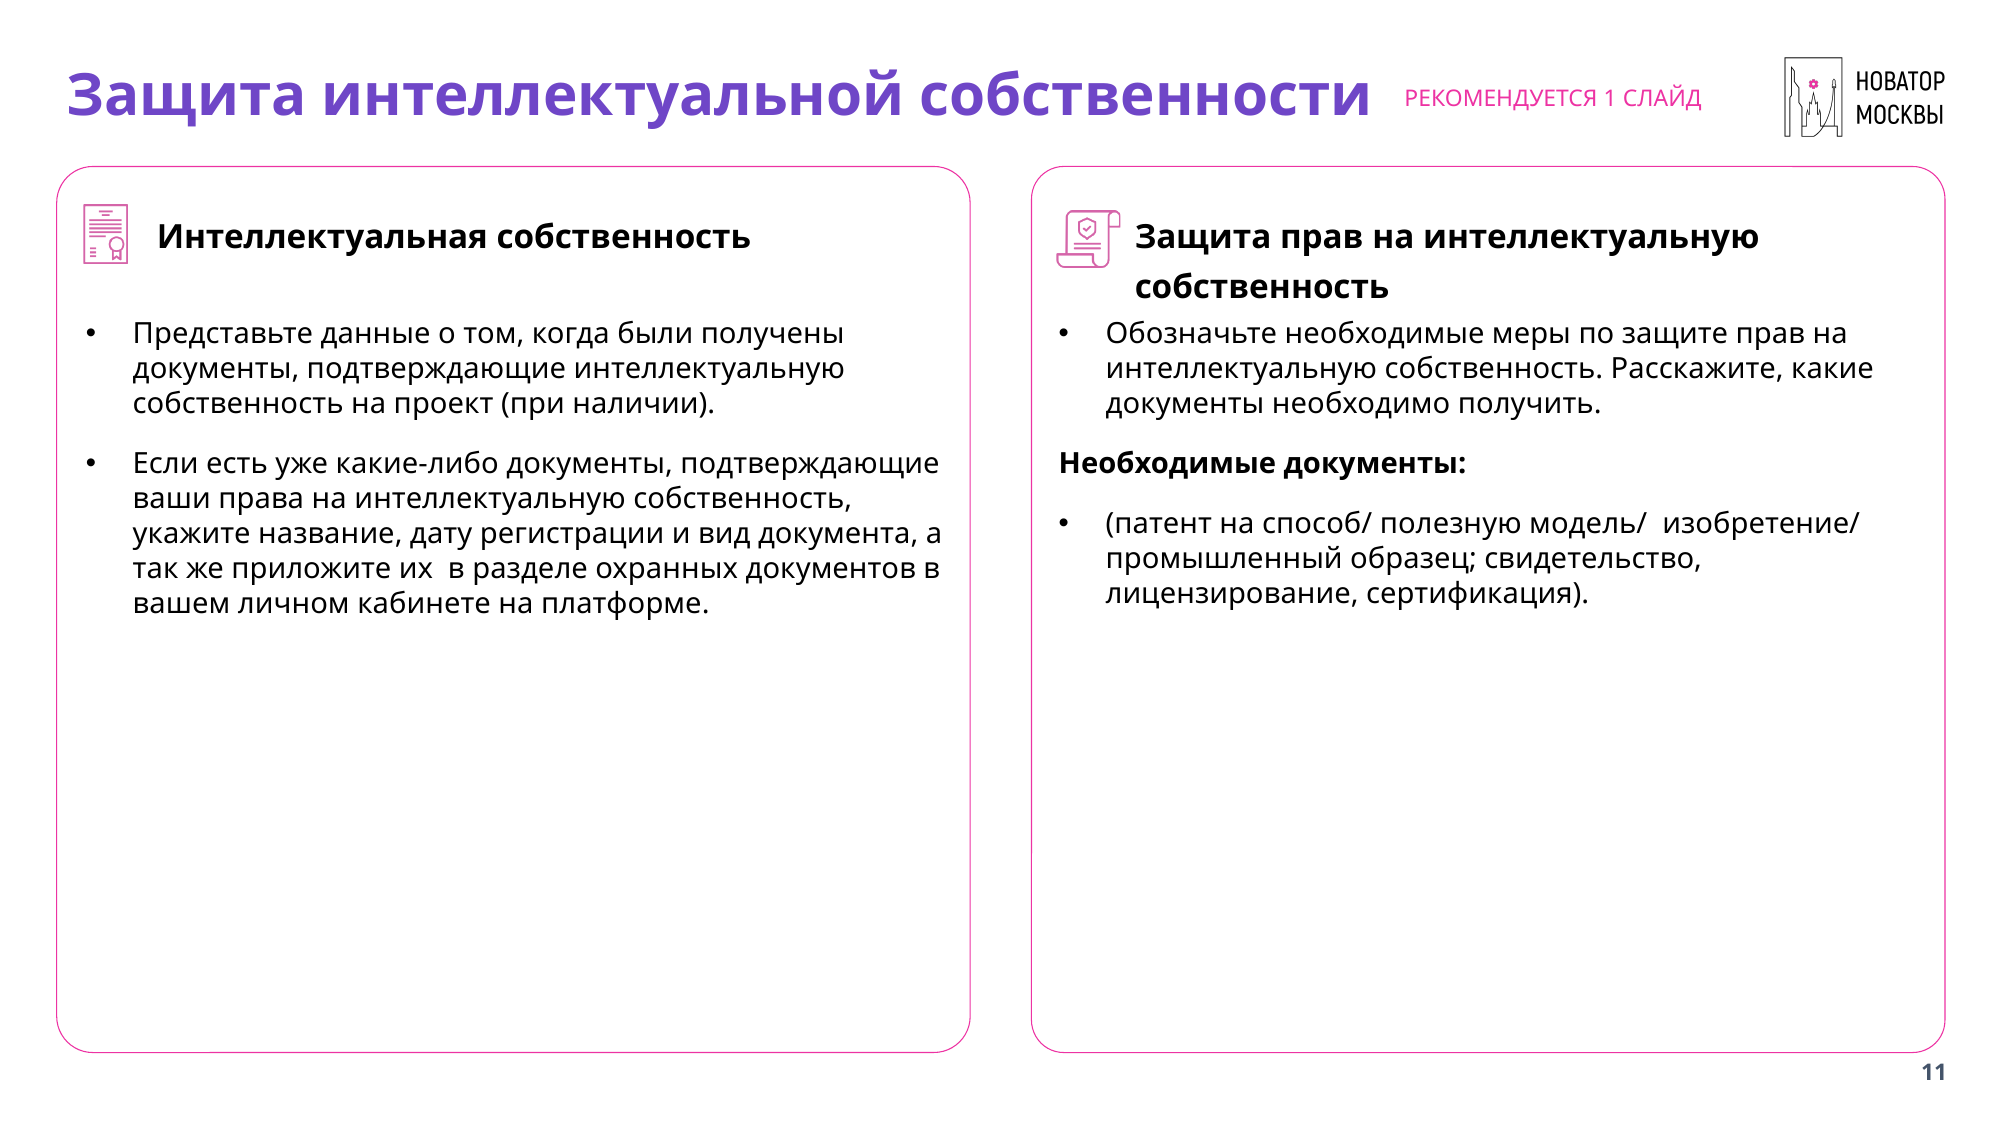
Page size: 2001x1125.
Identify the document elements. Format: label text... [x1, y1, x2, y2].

slide_number 11 [1888, 1042, 1981, 1103]
text_box Защита прав на интеллектуальную собственность [1129, 203, 1837, 305]
text_box [1056, 210, 1121, 268]
text_box [1030, 165, 1947, 1054]
text_box [55, 165, 972, 1054]
picture [1784, 57, 1945, 137]
text_box РЕКОМЕНДУЕТСЯ 1 СЛАЙД [1368, 76, 1717, 119]
text_box [83, 204, 128, 264]
text_box Обозначьте необходимые меры по защите прав на интеллектуальную собственность. Расскажите, какие документы необходимо получить. Необходимые документы: (патент на способ/ полезную модель/ изобретение/ промышленный образец; свидетельство, лицензирование, сертификация). [1056, 312, 1944, 610]
text_box Представьте данные о том, когда были получены документы, подтверждающие интеллектуальную собственность на проект (при наличии). Если есть уже какие-либо документы, подтверждающие ваши права на интеллектуальную собственность, укажите название, дату регистрации и вид документа, а так же приложите их в разделе охранных документов в вашем личном кабинете на платформе. [83, 312, 971, 620]
text_box Интеллектуальная собственность [151, 203, 859, 255]
title Защита интеллектуальной собственности [51, 57, 1717, 126]
